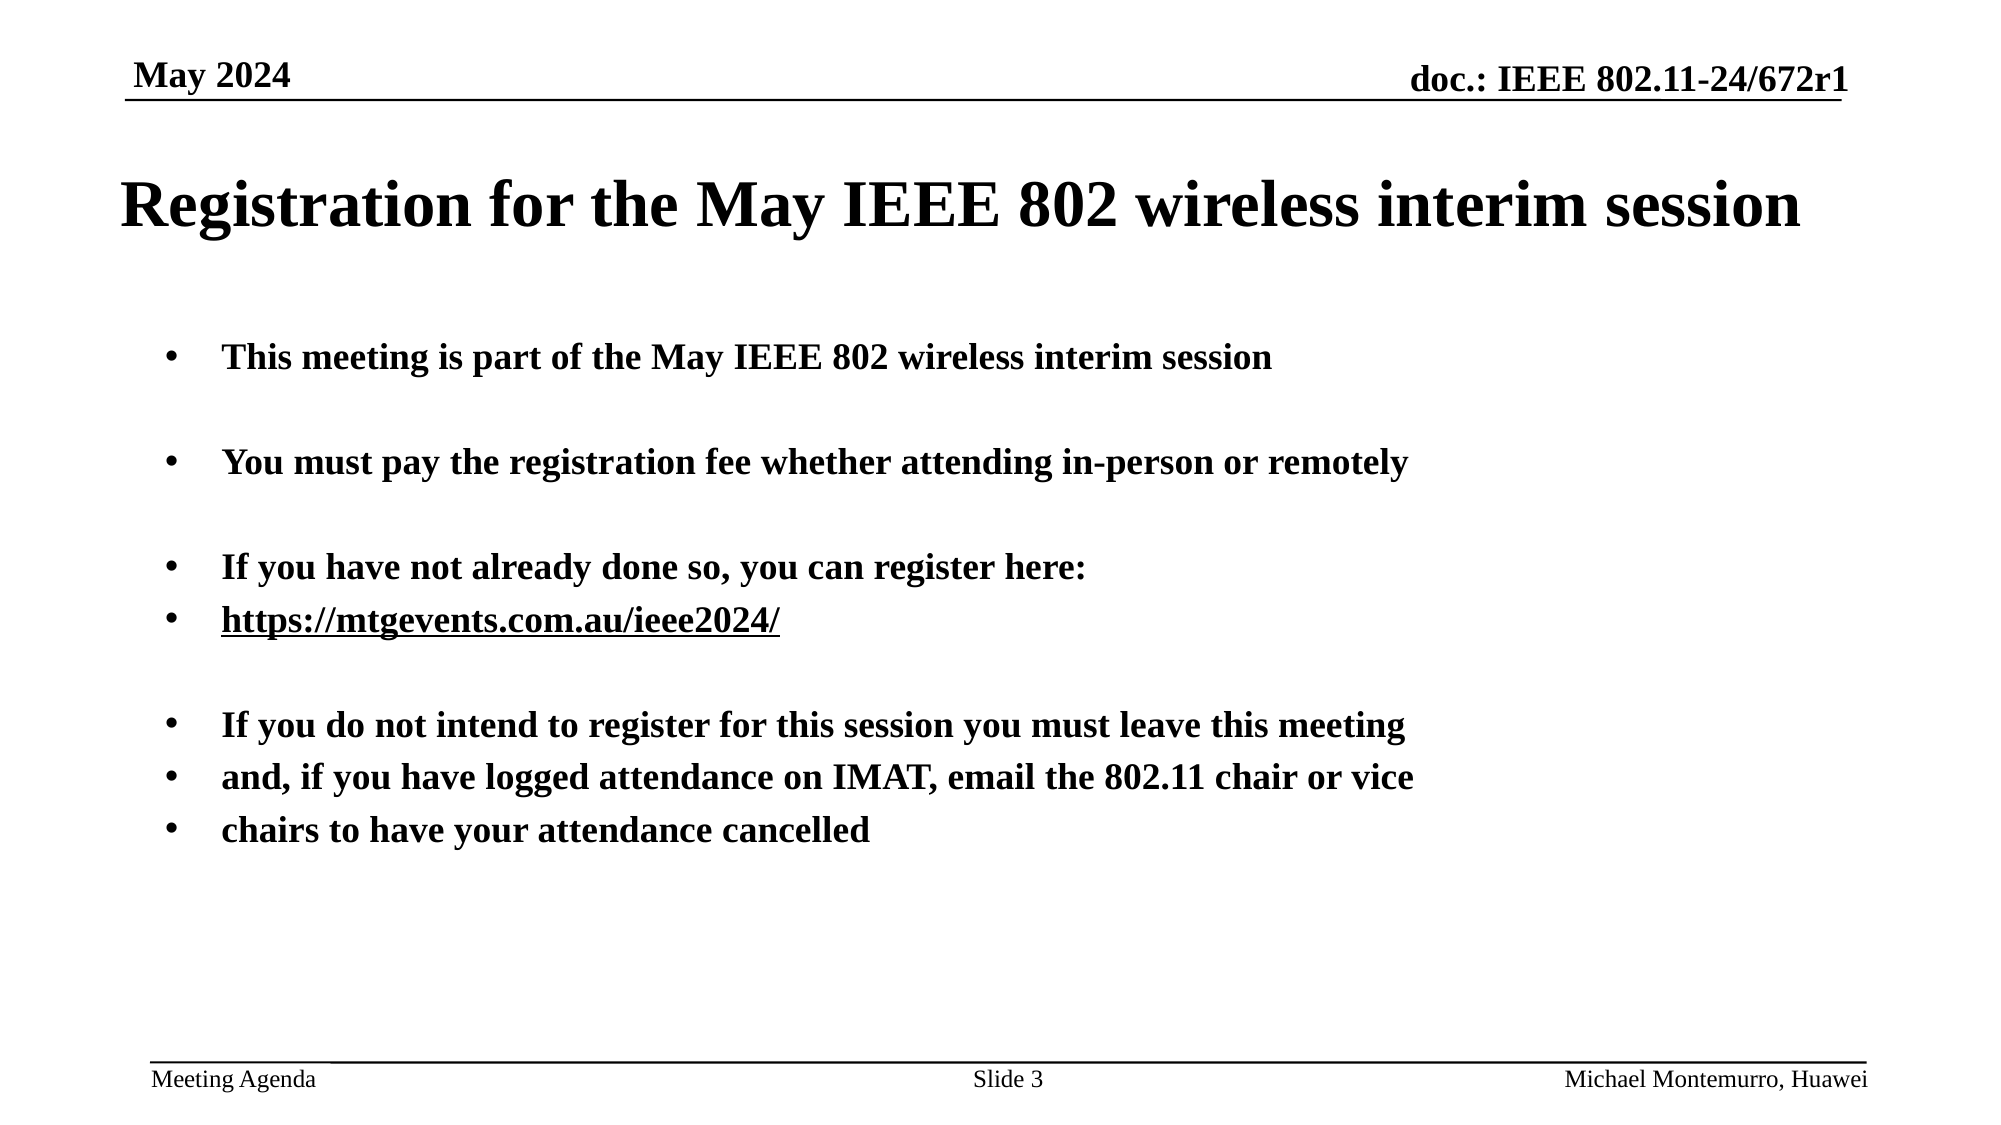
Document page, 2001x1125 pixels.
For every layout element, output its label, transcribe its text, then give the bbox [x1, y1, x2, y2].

footer Michael Montemurro, Huawei [1266, 1061, 1869, 1093]
slide_number Slide 3 [964, 1061, 1053, 1093]
list This meeting is part of the May IEEE 802 wireless interim session You must pay the registration fee whether attending in-person or remotely If you have not already done so, you can register here: https://mtgevents.com.au/ieee2024/ If you do not intend to register for this session you must leave this meeting and, if you have logged attendance on IMAT, email the 802.11 chair or vice chairs to have your attendance cancelled [150, 324, 1850, 1000]
title Registration for the May IEEE 802 wireless interim session [75, 112, 1850, 288]
